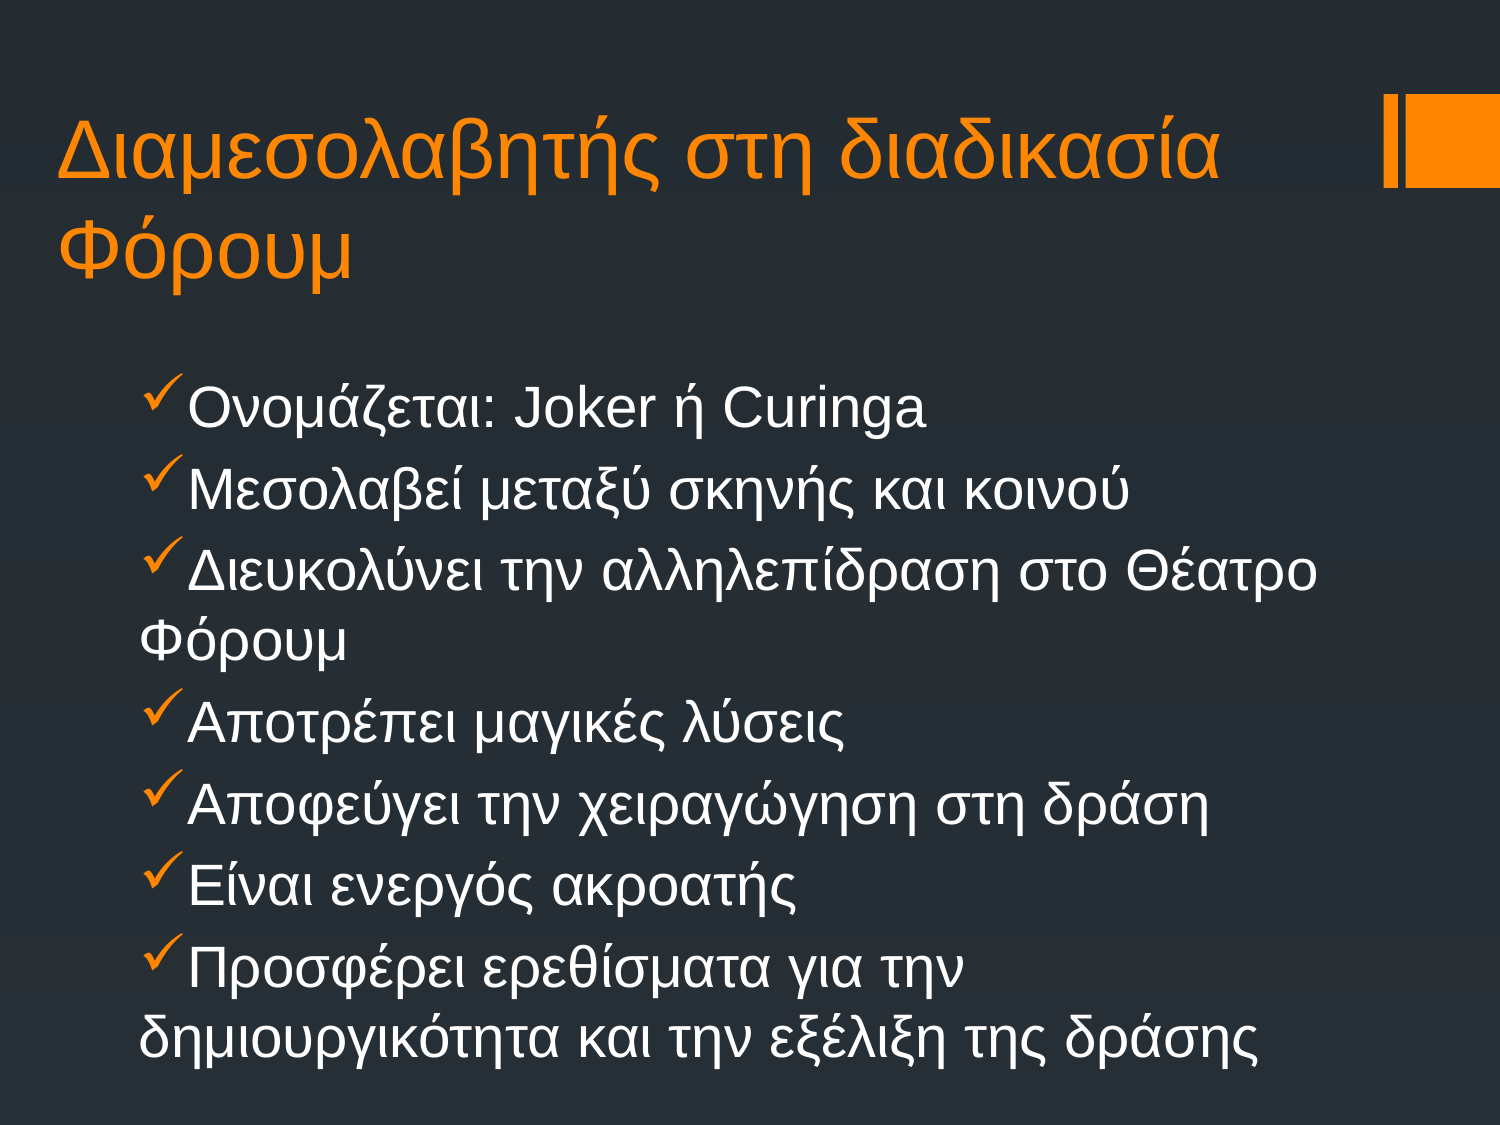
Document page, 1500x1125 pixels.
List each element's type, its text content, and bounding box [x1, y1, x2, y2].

list Ονομάζεται: Joker ή Curinga Μεσολαβεί μεταξύ σκηνής και κοινού Διευκολύνει την αλληλεπίδραση στο Θέατρο Φόρουμ Αποτρέπει μαγικές λύσεις Αποφεύγει την χειραγώγηση στη δράση Είναι ενεργός ακροατής Προσφέρει ερεθίσματα για την δημιουργικότητα και την εξέλιξη της δράσης [123, 361, 1350, 1035]
title Διαμεσολαβητής στη διαδικασία Φόρουμ [41, 30, 1350, 303]
